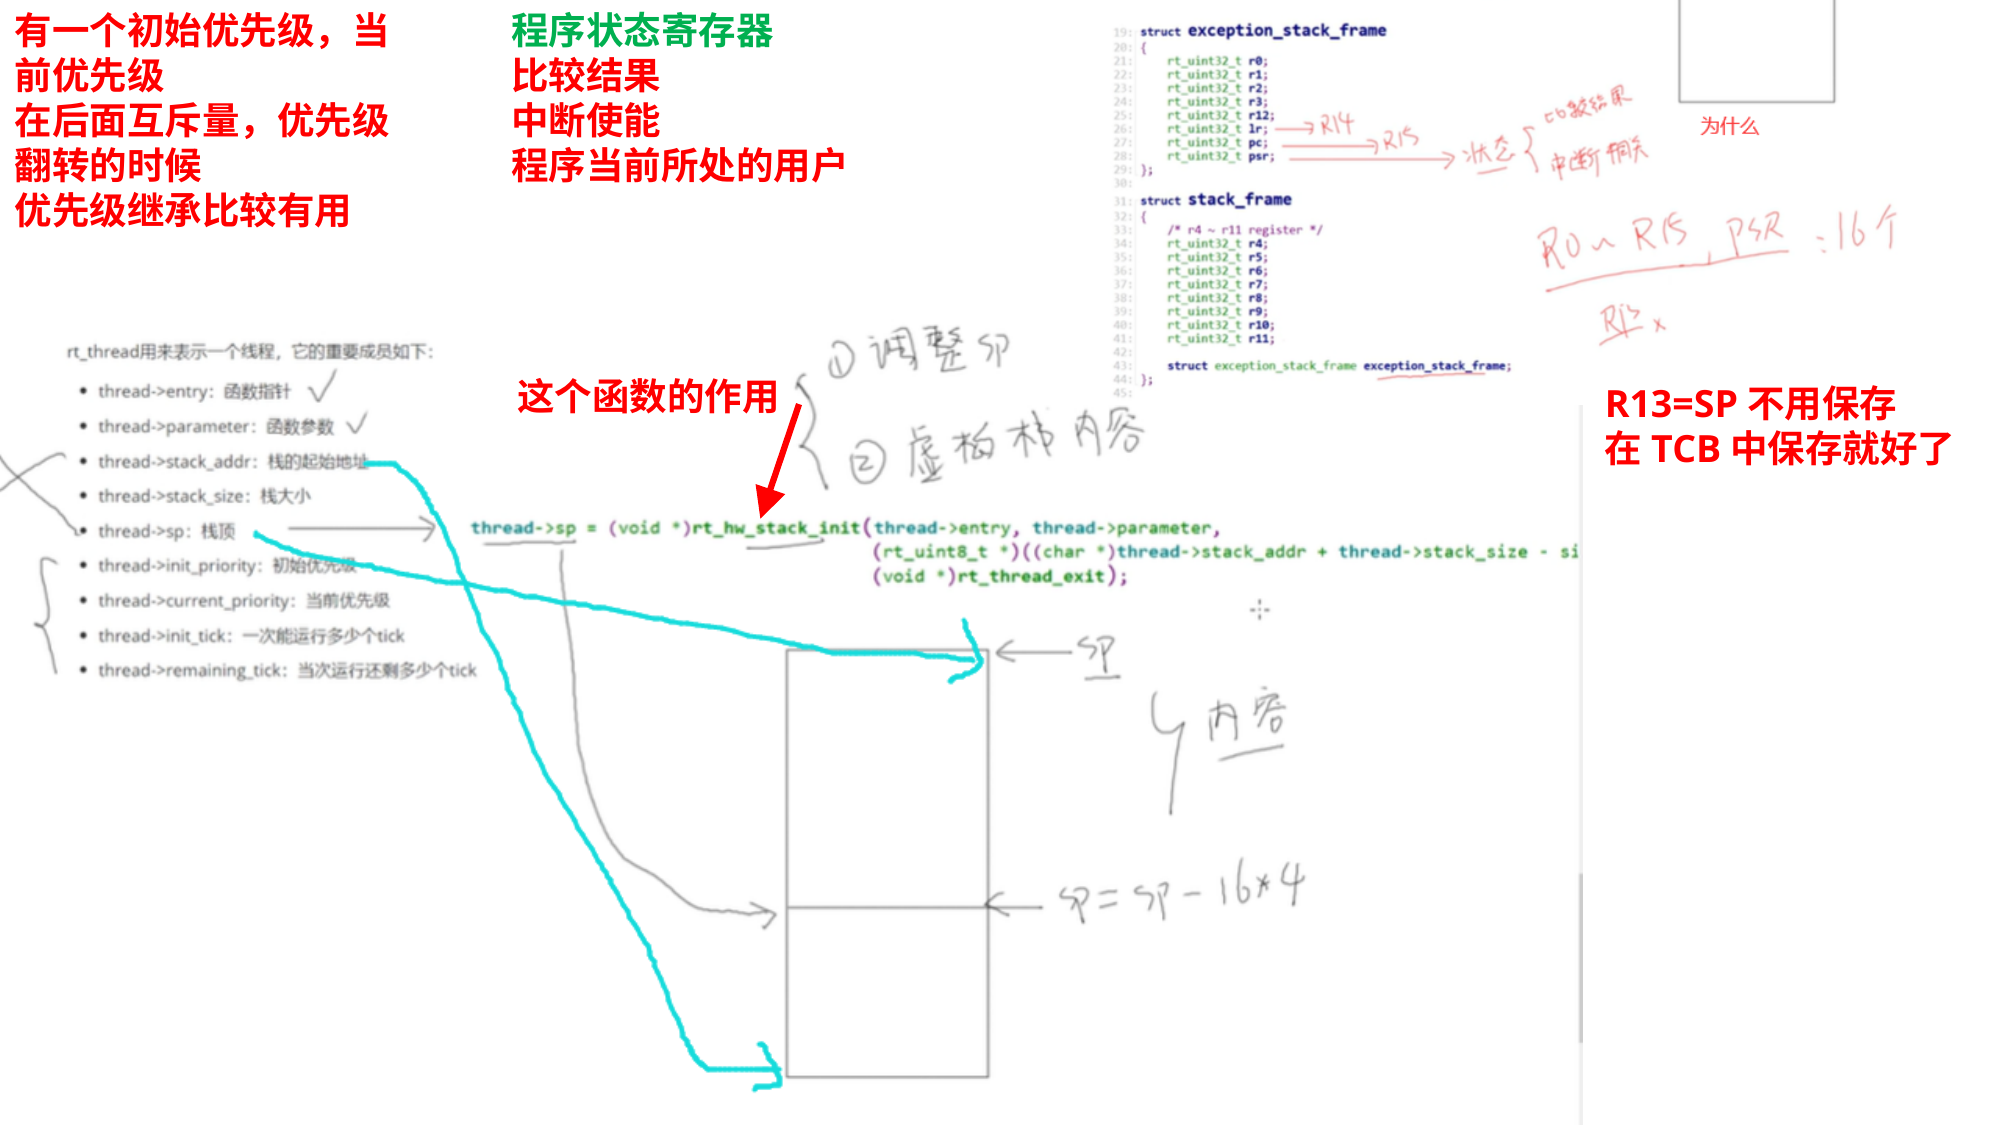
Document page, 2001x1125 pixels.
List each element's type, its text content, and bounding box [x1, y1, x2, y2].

picture [0, 0, 1978, 1125]
text_box 有一个初始优先级，当前优先级 在后面互斥量，优先级翻转的时候 优先级继承比较有用 [0, 0, 407, 240]
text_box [760, 404, 800, 519]
text_box 程序状态寄存器 比较结果 中断使能 程序当前所处的用户 [496, 0, 864, 195]
text_box R13=SP不用保存 在TCB中保存就好了 [1589, 405, 1971, 478]
